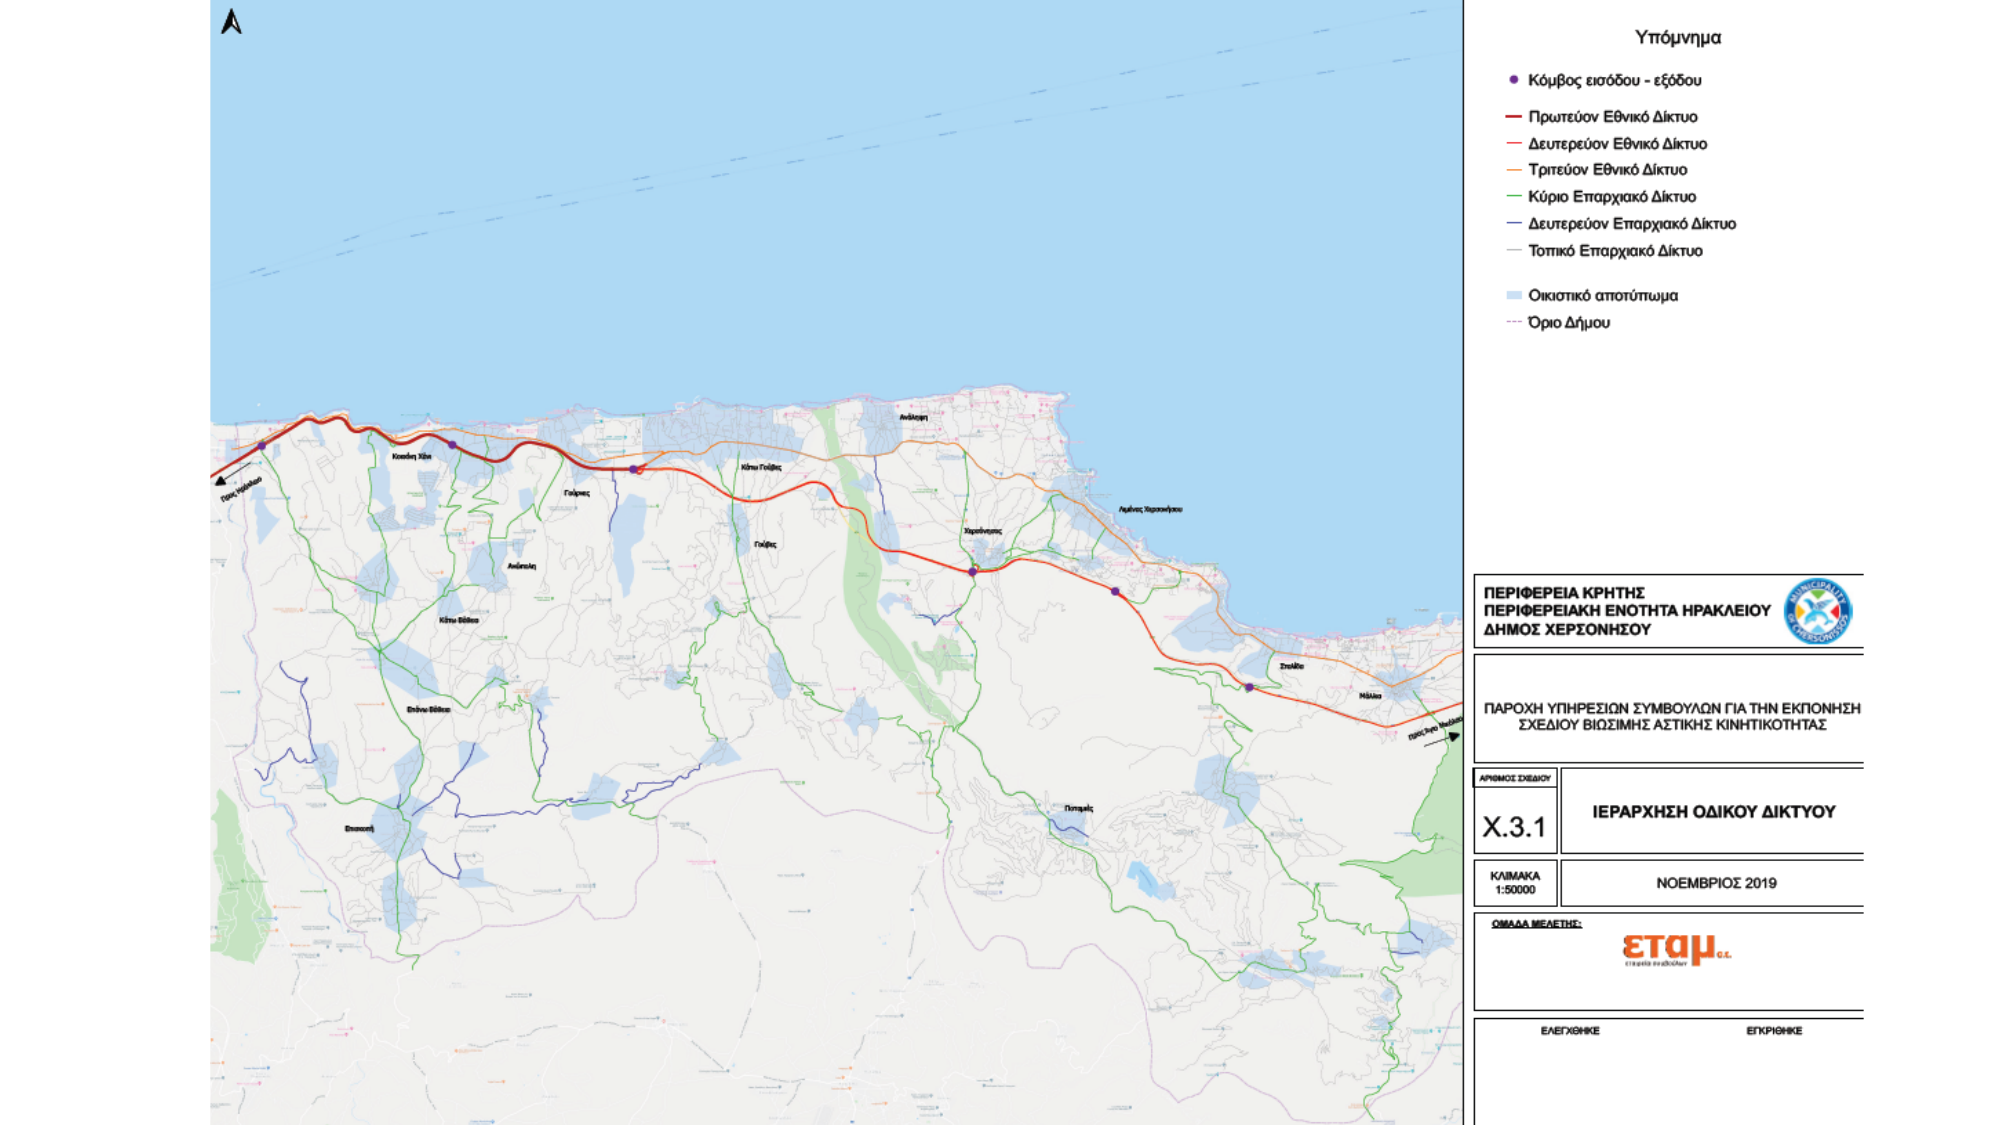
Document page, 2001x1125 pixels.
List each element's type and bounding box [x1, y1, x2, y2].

list [210, 0, 1864, 1125]
